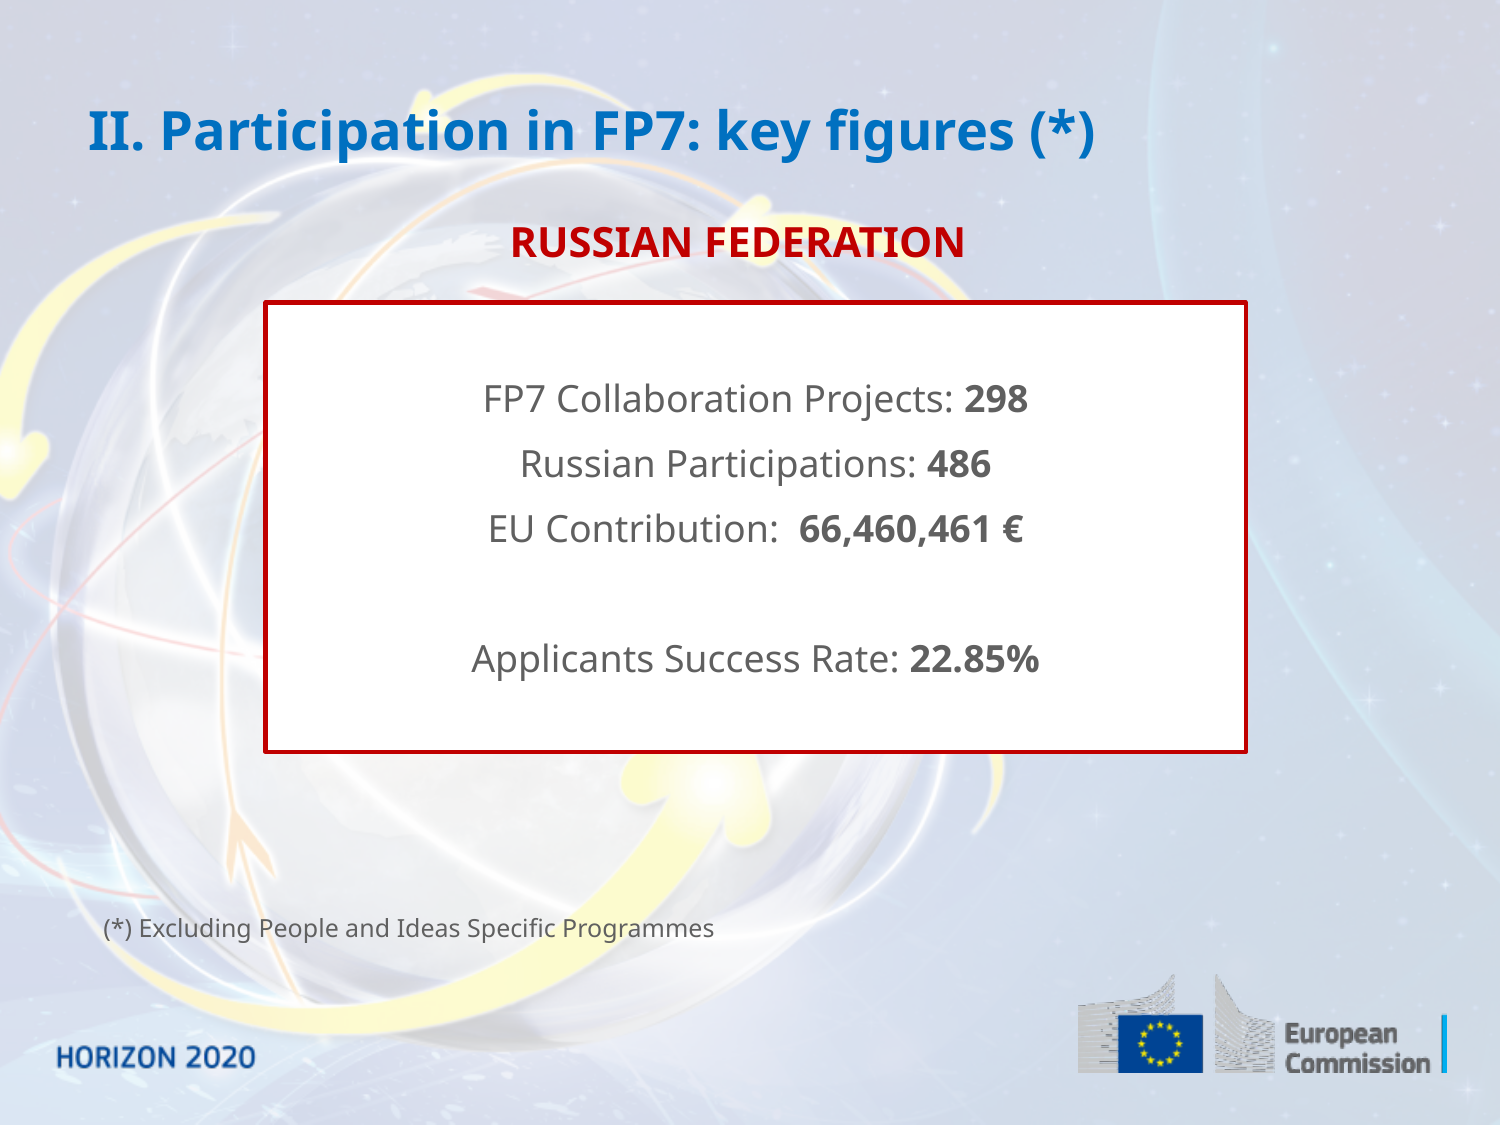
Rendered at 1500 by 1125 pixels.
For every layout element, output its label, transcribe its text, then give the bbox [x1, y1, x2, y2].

text_box FP7 Collaboration Projects: 298 Russian Participations: 486 EU Contribution: 66,460,461 € Applicants Success Rate: 22.85% [263, 300, 1248, 754]
picture [1078, 974, 1447, 1073]
title II. Participation in FP7: key figures (*) [75, 90, 1425, 219]
text_box (*) Excluding People and Ideas Specific Programmes [88, 904, 845, 950]
text_box [41, 219, 1459, 870]
picture [41, 1033, 302, 1083]
text_box RUSSIAN FEDERATION [419, 208, 1057, 273]
